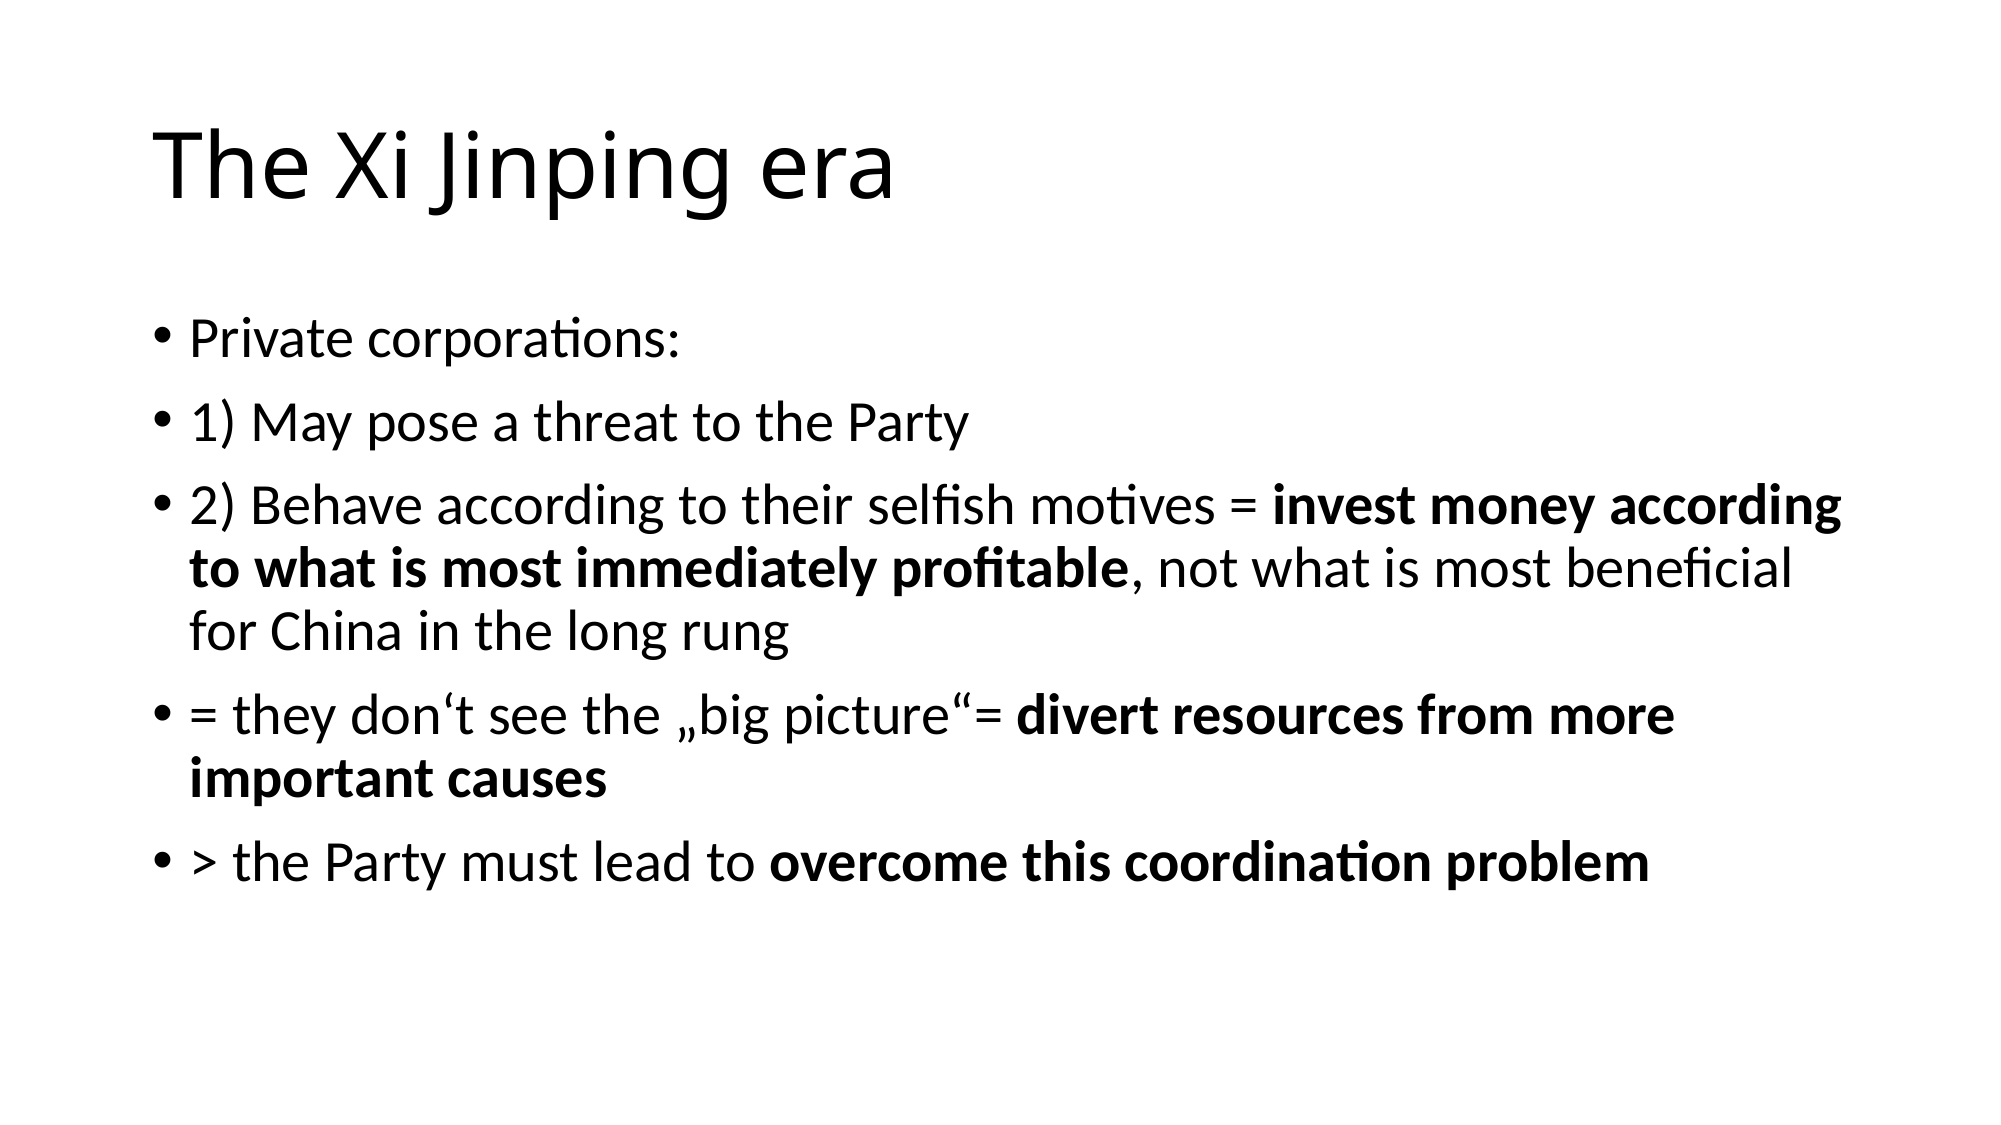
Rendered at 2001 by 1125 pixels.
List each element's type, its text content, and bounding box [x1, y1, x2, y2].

title The Xi Jinping era [137, 59, 1863, 278]
list Private corporations: 1) May pose a threat to the Party 2) Behave according to their selfish motives = invest money according to what is most immediately profitable, not what is most beneficial for China in the long rung = they don‘t see the „big picture“= divert resources from more important causes > the Party must lead to overcome this coordination problem [137, 299, 1863, 1014]
